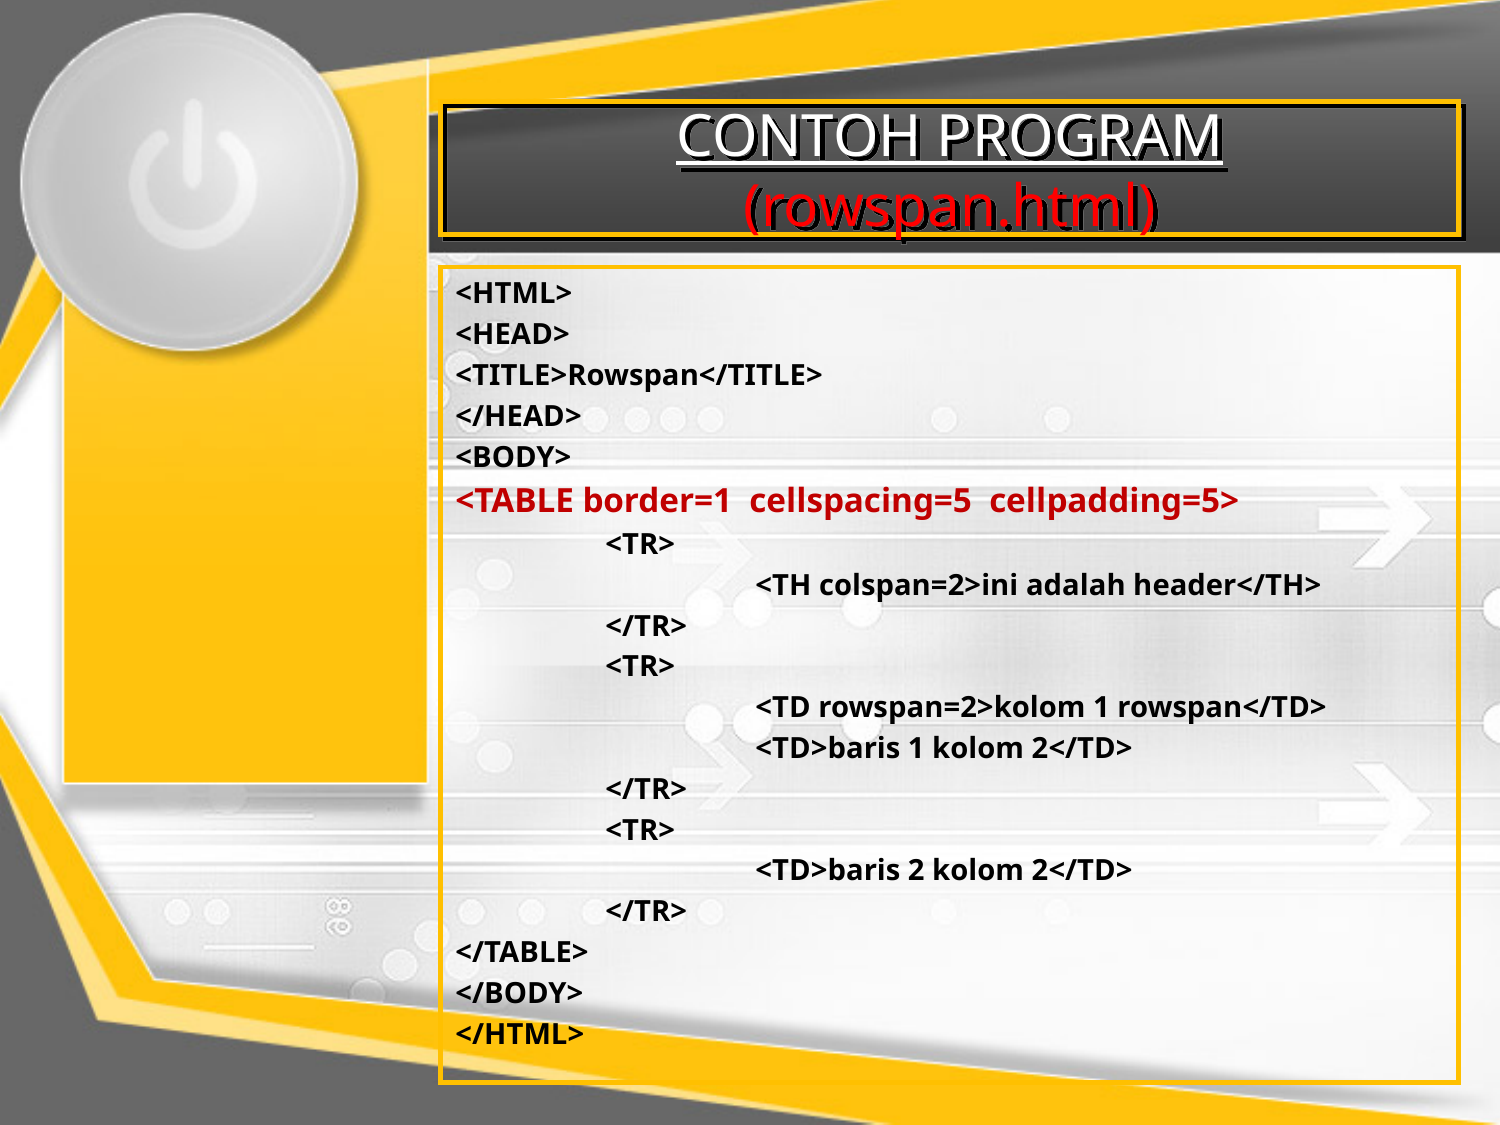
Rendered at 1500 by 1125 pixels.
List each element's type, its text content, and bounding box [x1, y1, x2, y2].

text_box CONTOH PROGRAM (rowspan.html) [440, 101, 1459, 235]
picture [0, 0, 1500, 1125]
list <HTML> <HEAD> <TITLE>Rowspan</TITLE> </HEAD> <BODY> <TABLE border=1 cellspacing=5 cellpadding=5> <TR> <TH colspan=2>ini adalah header</TH> </TR> <TR> <TD rowspan=2>kolom 1 rowspan</TD> <TD>baris 1 kolom 2</TD> </TR> <TR> <TD>baris 2 kolom 2</TD> </TR> </TABLE> </BODY> </HTML> [440, 266, 1459, 1083]
